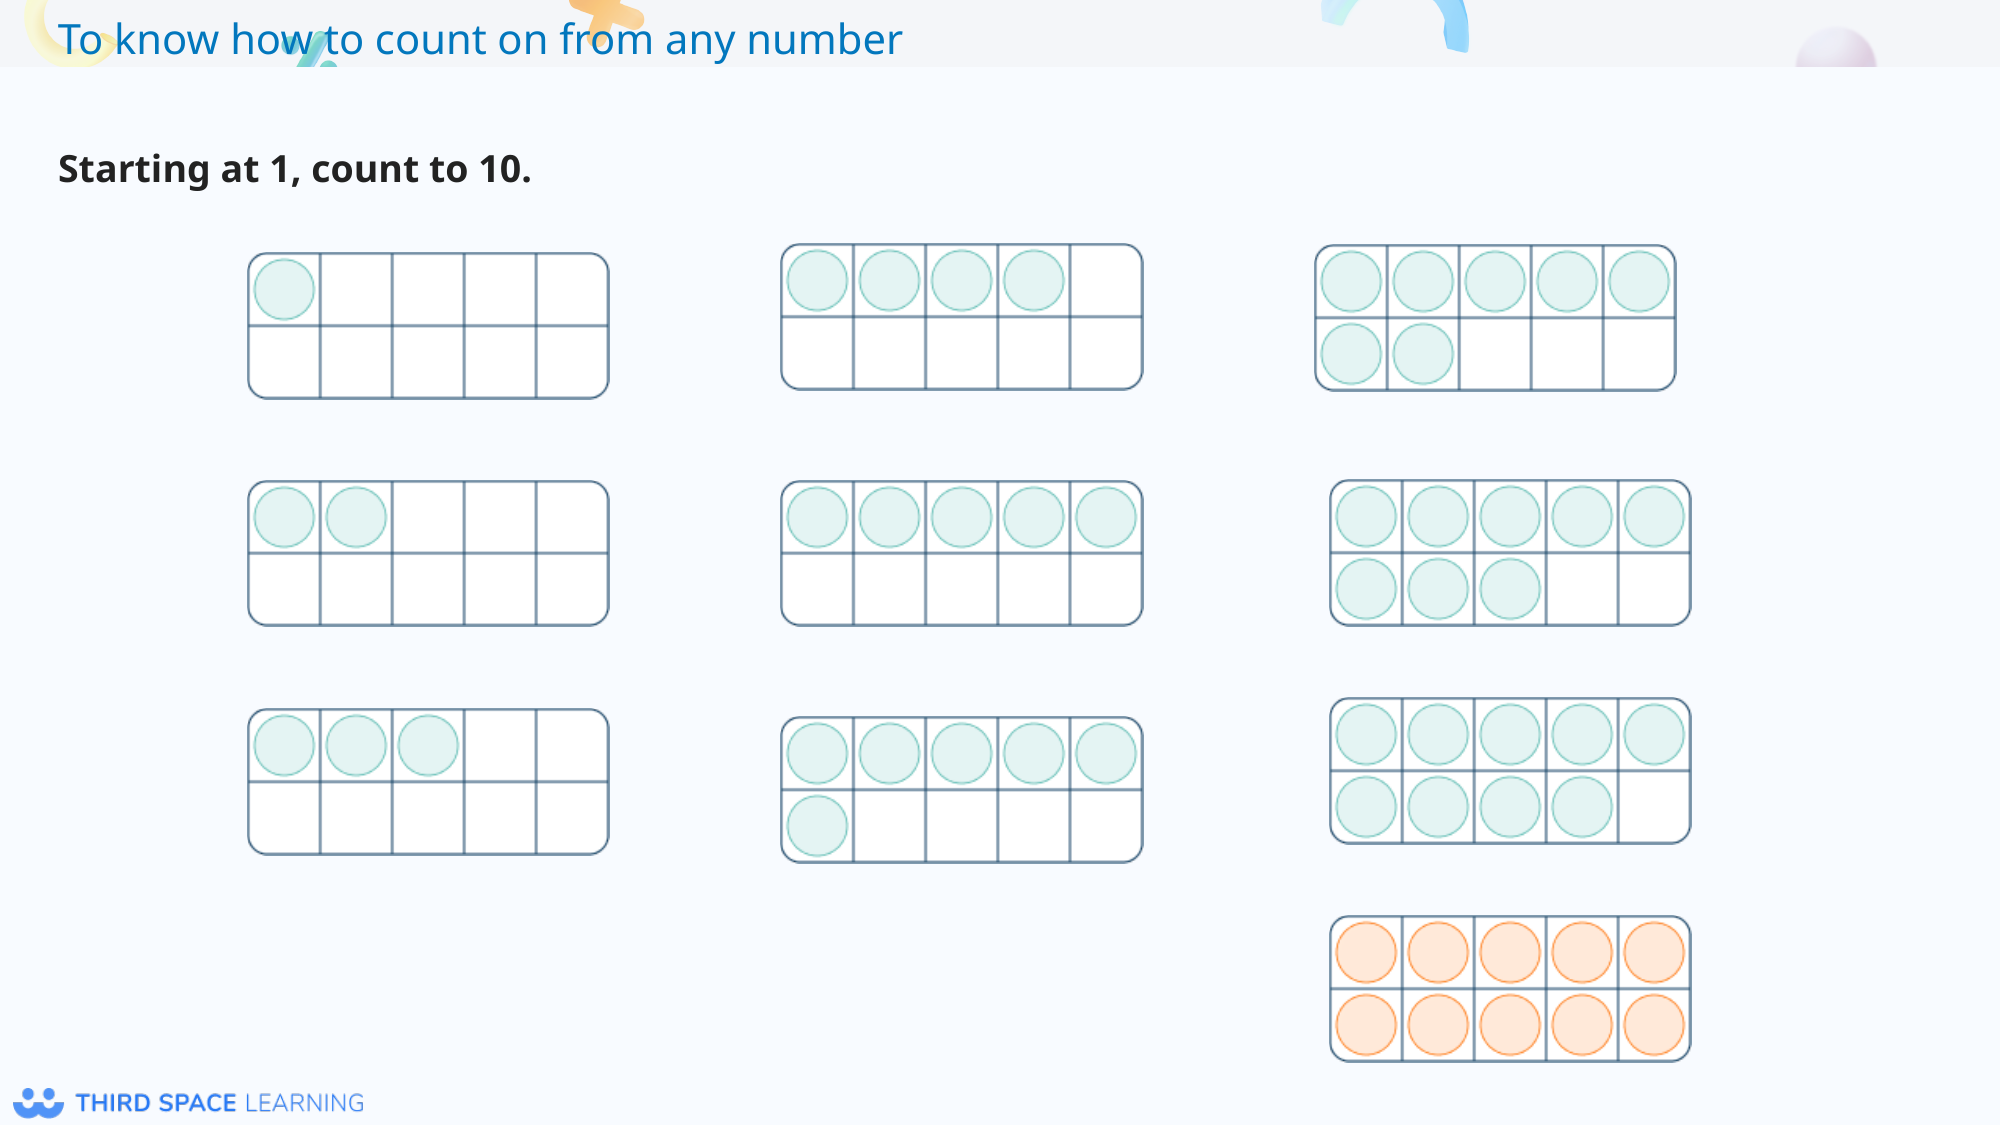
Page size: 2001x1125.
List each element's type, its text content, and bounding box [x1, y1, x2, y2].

picture [780, 480, 1144, 628]
picture [247, 252, 610, 400]
picture [1313, 244, 1677, 392]
picture [247, 708, 610, 856]
picture [1329, 479, 1692, 627]
picture [0, 0, 2000, 67]
picture [780, 243, 1144, 391]
picture [1329, 697, 1692, 845]
picture [780, 716, 1144, 864]
picture [247, 480, 610, 628]
list Starting at 1, count to 10. [43, 114, 1969, 205]
picture [1329, 915, 1692, 1063]
picture [13, 1088, 365, 1119]
